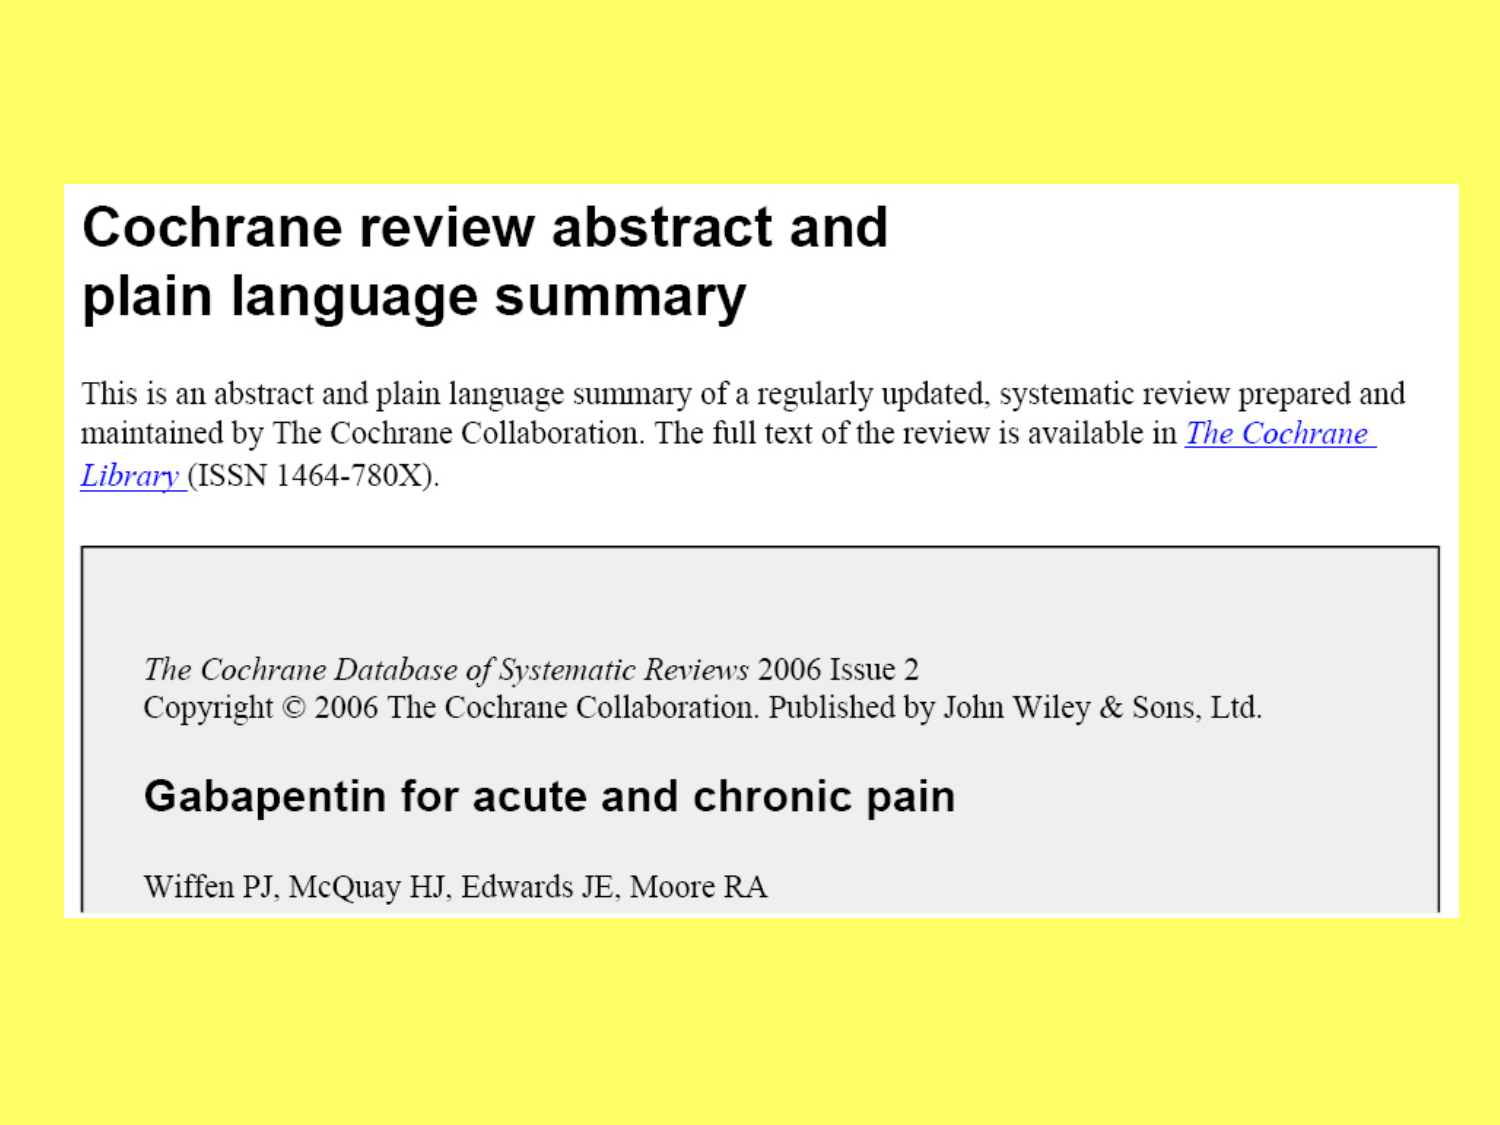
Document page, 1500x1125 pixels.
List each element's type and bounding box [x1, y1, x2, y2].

list [64, 184, 1459, 919]
